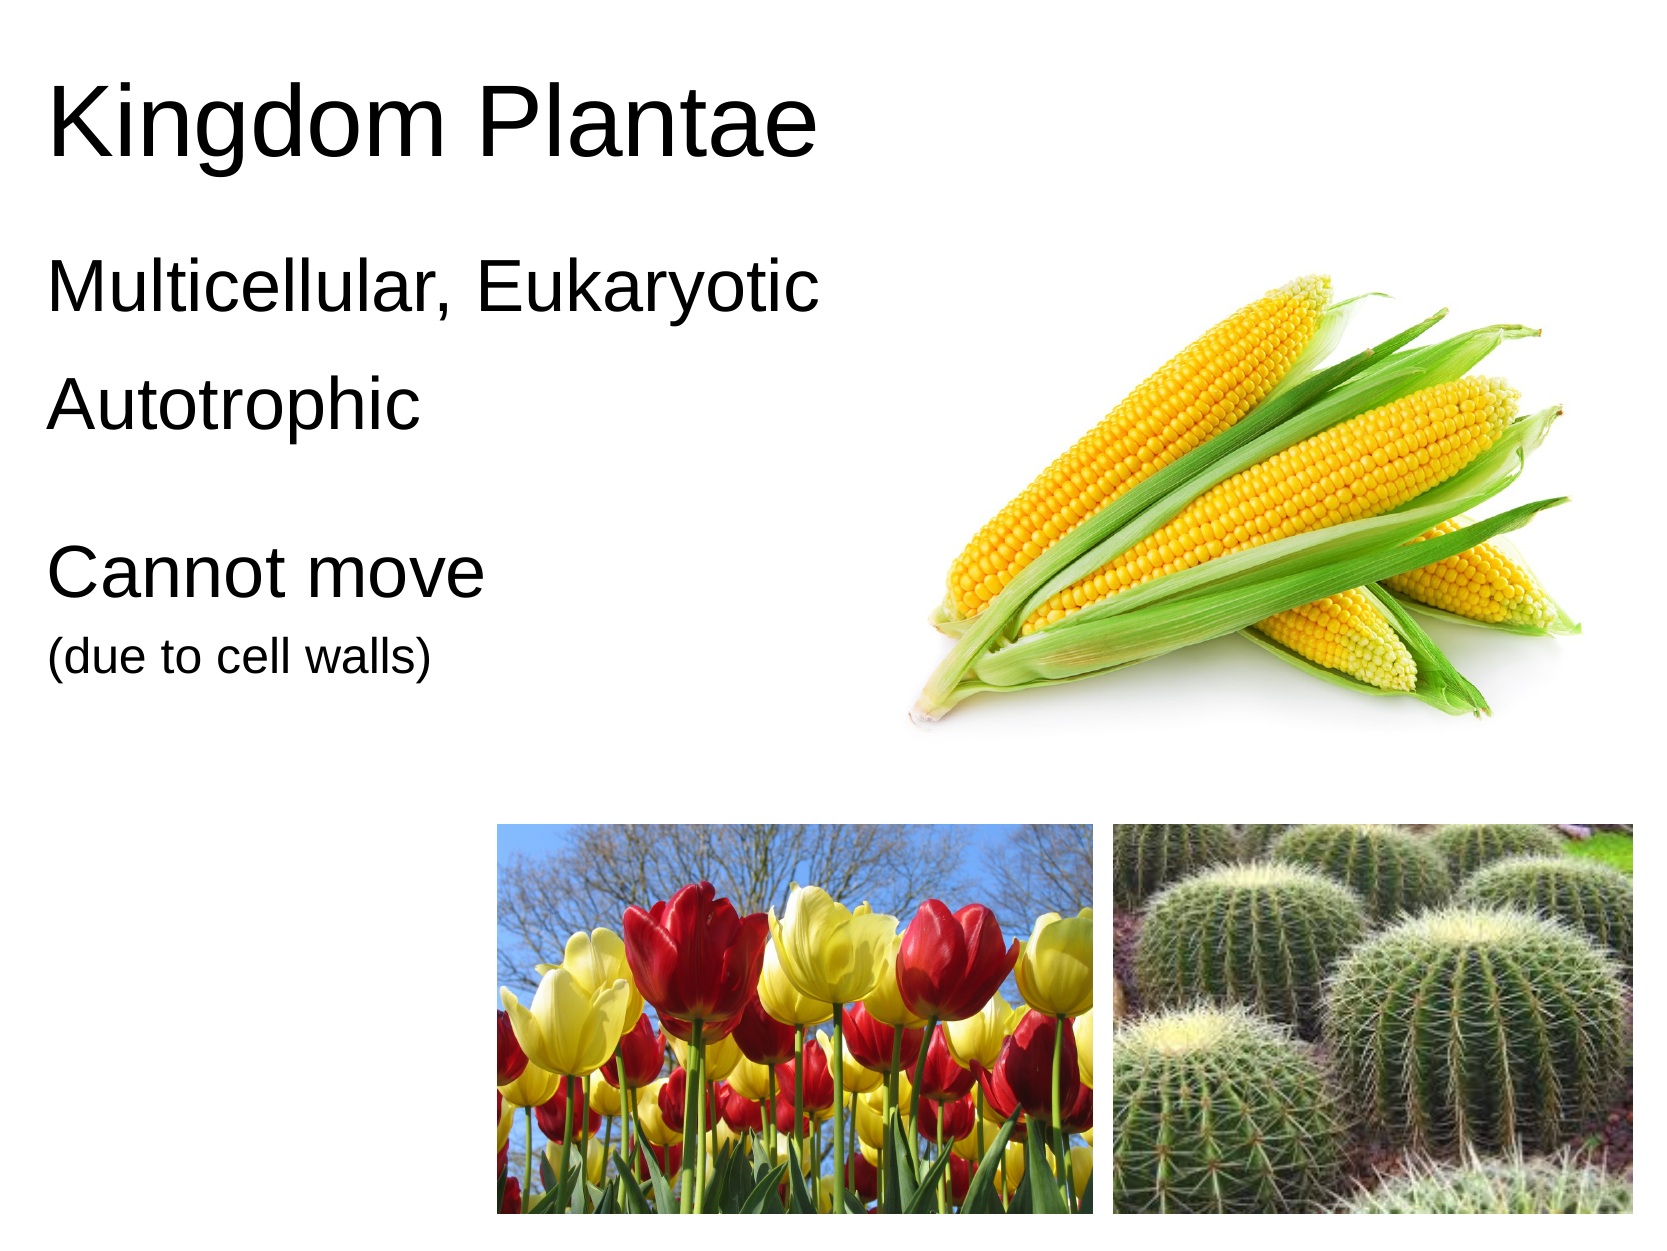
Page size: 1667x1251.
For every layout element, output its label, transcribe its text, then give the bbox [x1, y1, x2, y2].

text_box Multicellular, Eukaryotic Autotrophic Cannot move (due to cell walls) [40, 214, 889, 748]
title Kingdom Plantae [40, 27, 1520, 181]
picture [1113, 824, 1633, 1214]
picture [497, 824, 1093, 1214]
picture [888, 235, 1601, 770]
